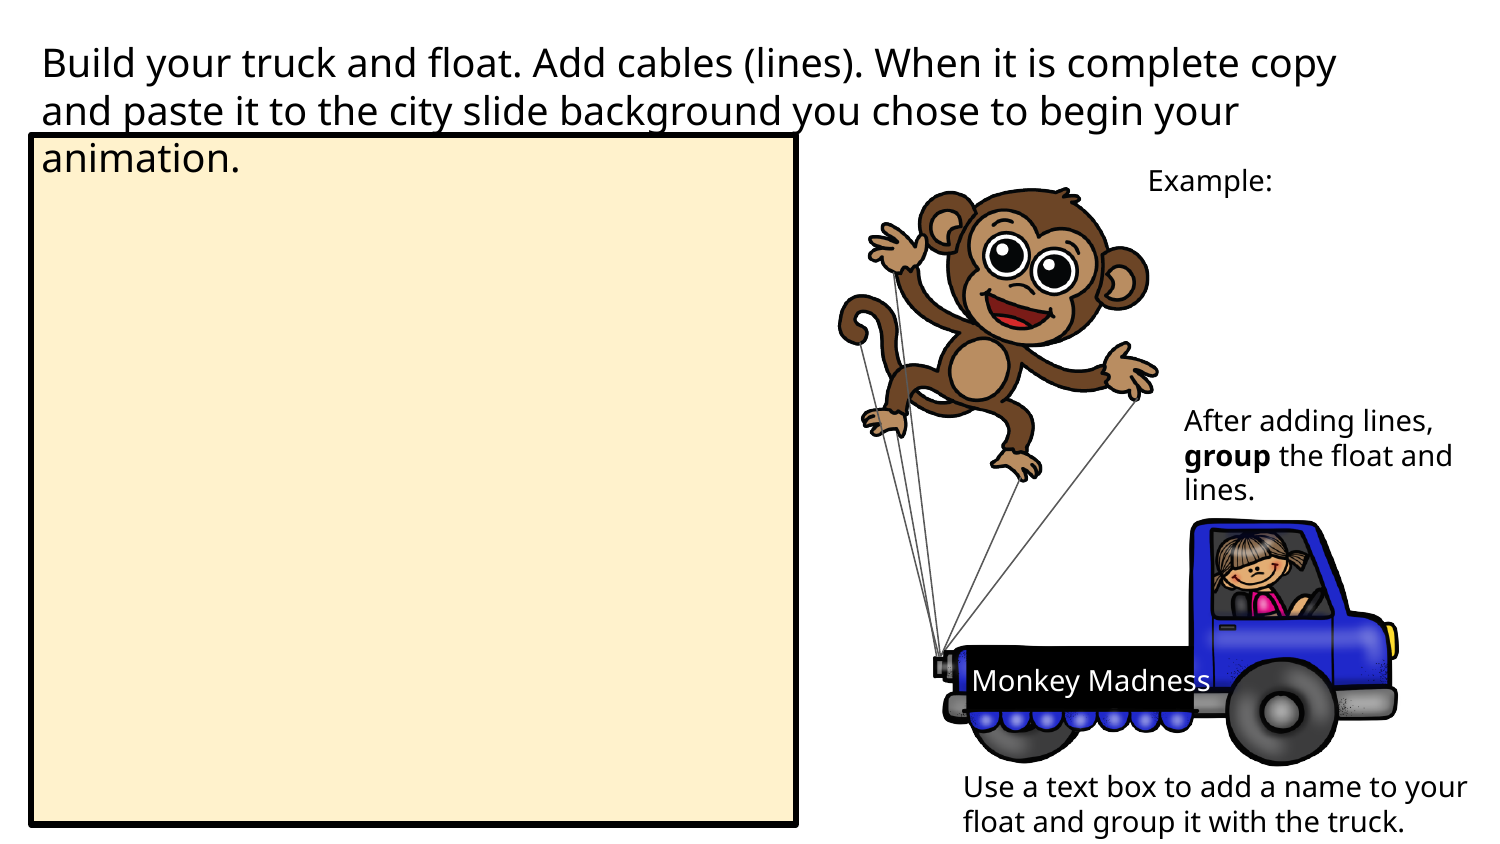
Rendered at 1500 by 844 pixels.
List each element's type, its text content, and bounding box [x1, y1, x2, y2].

text_box After adding lines, group the float and lines. [1169, 386, 1480, 505]
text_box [836, 186, 1159, 665]
text_box Example: [1132, 146, 1293, 225]
text_box Use a text box to add a name to your float and group it with the truck. [947, 753, 1500, 844]
title Build your truck and float. Add cables (lines). When it is complete copy and paste it to the city slide background you chose to begin your animation. [26, 23, 1424, 127]
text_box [888, 504, 1436, 796]
